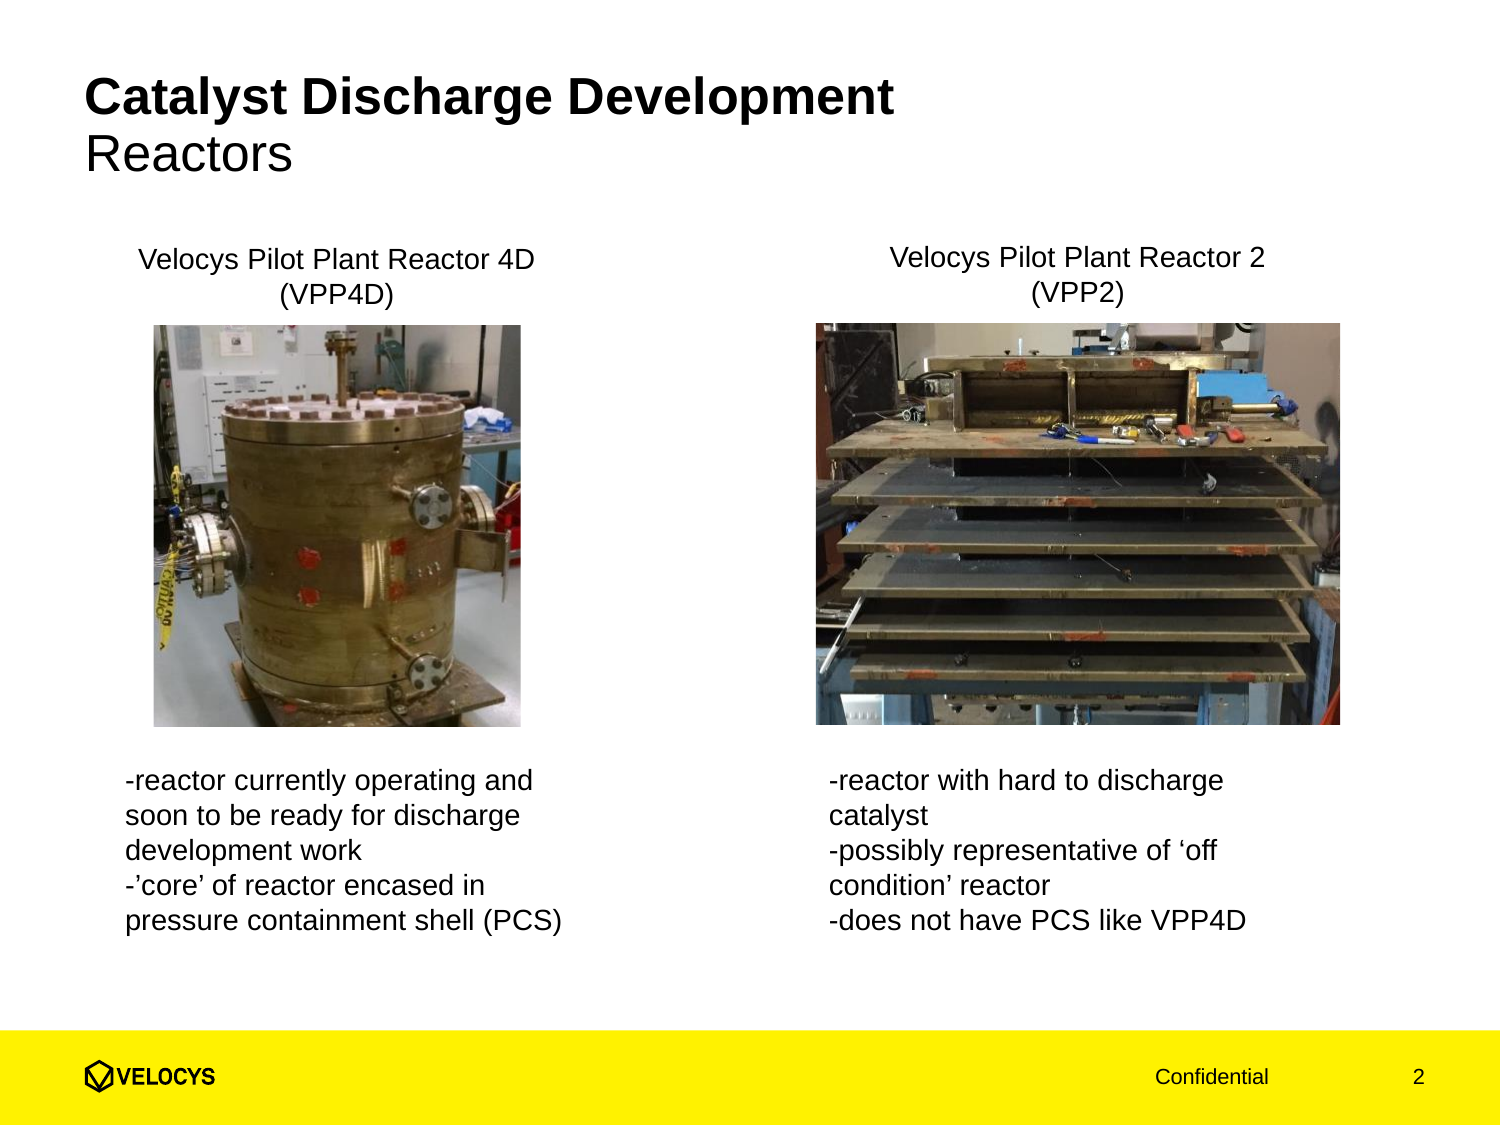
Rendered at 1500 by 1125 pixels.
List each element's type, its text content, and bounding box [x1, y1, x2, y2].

title Catalyst Discharge Development [84, 30, 1414, 125]
text_box Velocys Pilot Plant Reactor 4D (VPP4D) [110, 225, 564, 326]
text_box -reactor with hard to discharge catalyst -possibly representative of ‘off condition’ reactor -does not have PCS like VPP4D [813, 754, 1283, 976]
subtitle Reactors [84, 126, 1414, 222]
slide_number Confidential [1078, 1062, 1346, 1093]
text_box -reactor currently operating and soon to be ready for discharge development work -’core’ of reactor encased in pressure containment shell (PCS) [110, 754, 579, 976]
picture [815, 323, 1341, 725]
text_box Velocys Pilot Plant Reactor 2 (VPP2) [868, 223, 1288, 321]
picture [153, 324, 521, 727]
slide_number 2 [1375, 1062, 1425, 1093]
